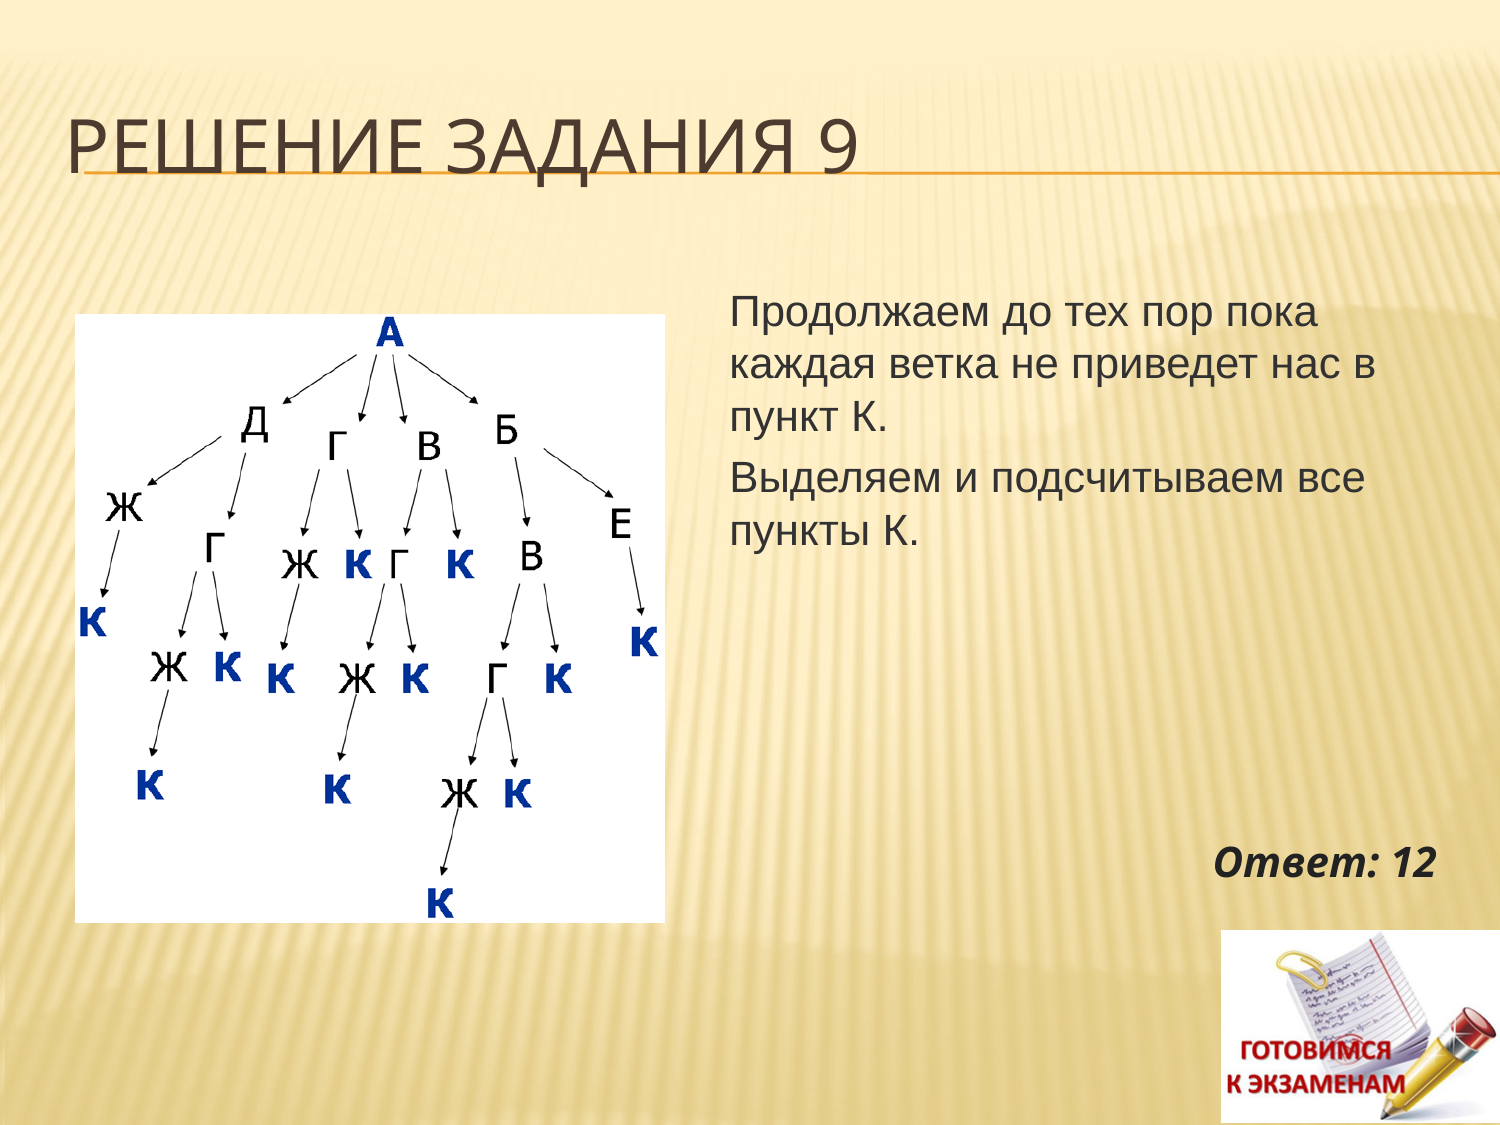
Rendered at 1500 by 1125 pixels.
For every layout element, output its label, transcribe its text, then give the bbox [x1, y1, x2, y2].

title Решение задания 9 [50, 75, 1475, 213]
text_box Ответ: 12 [1197, 828, 1452, 894]
list Продолжаем до тех пор пока каждая ветка не приведет нас в пункт К. Выделяем и подсчитываем все пункты К. [714, 275, 1417, 832]
picture [74, 314, 665, 923]
picture [1221, 930, 1500, 1123]
